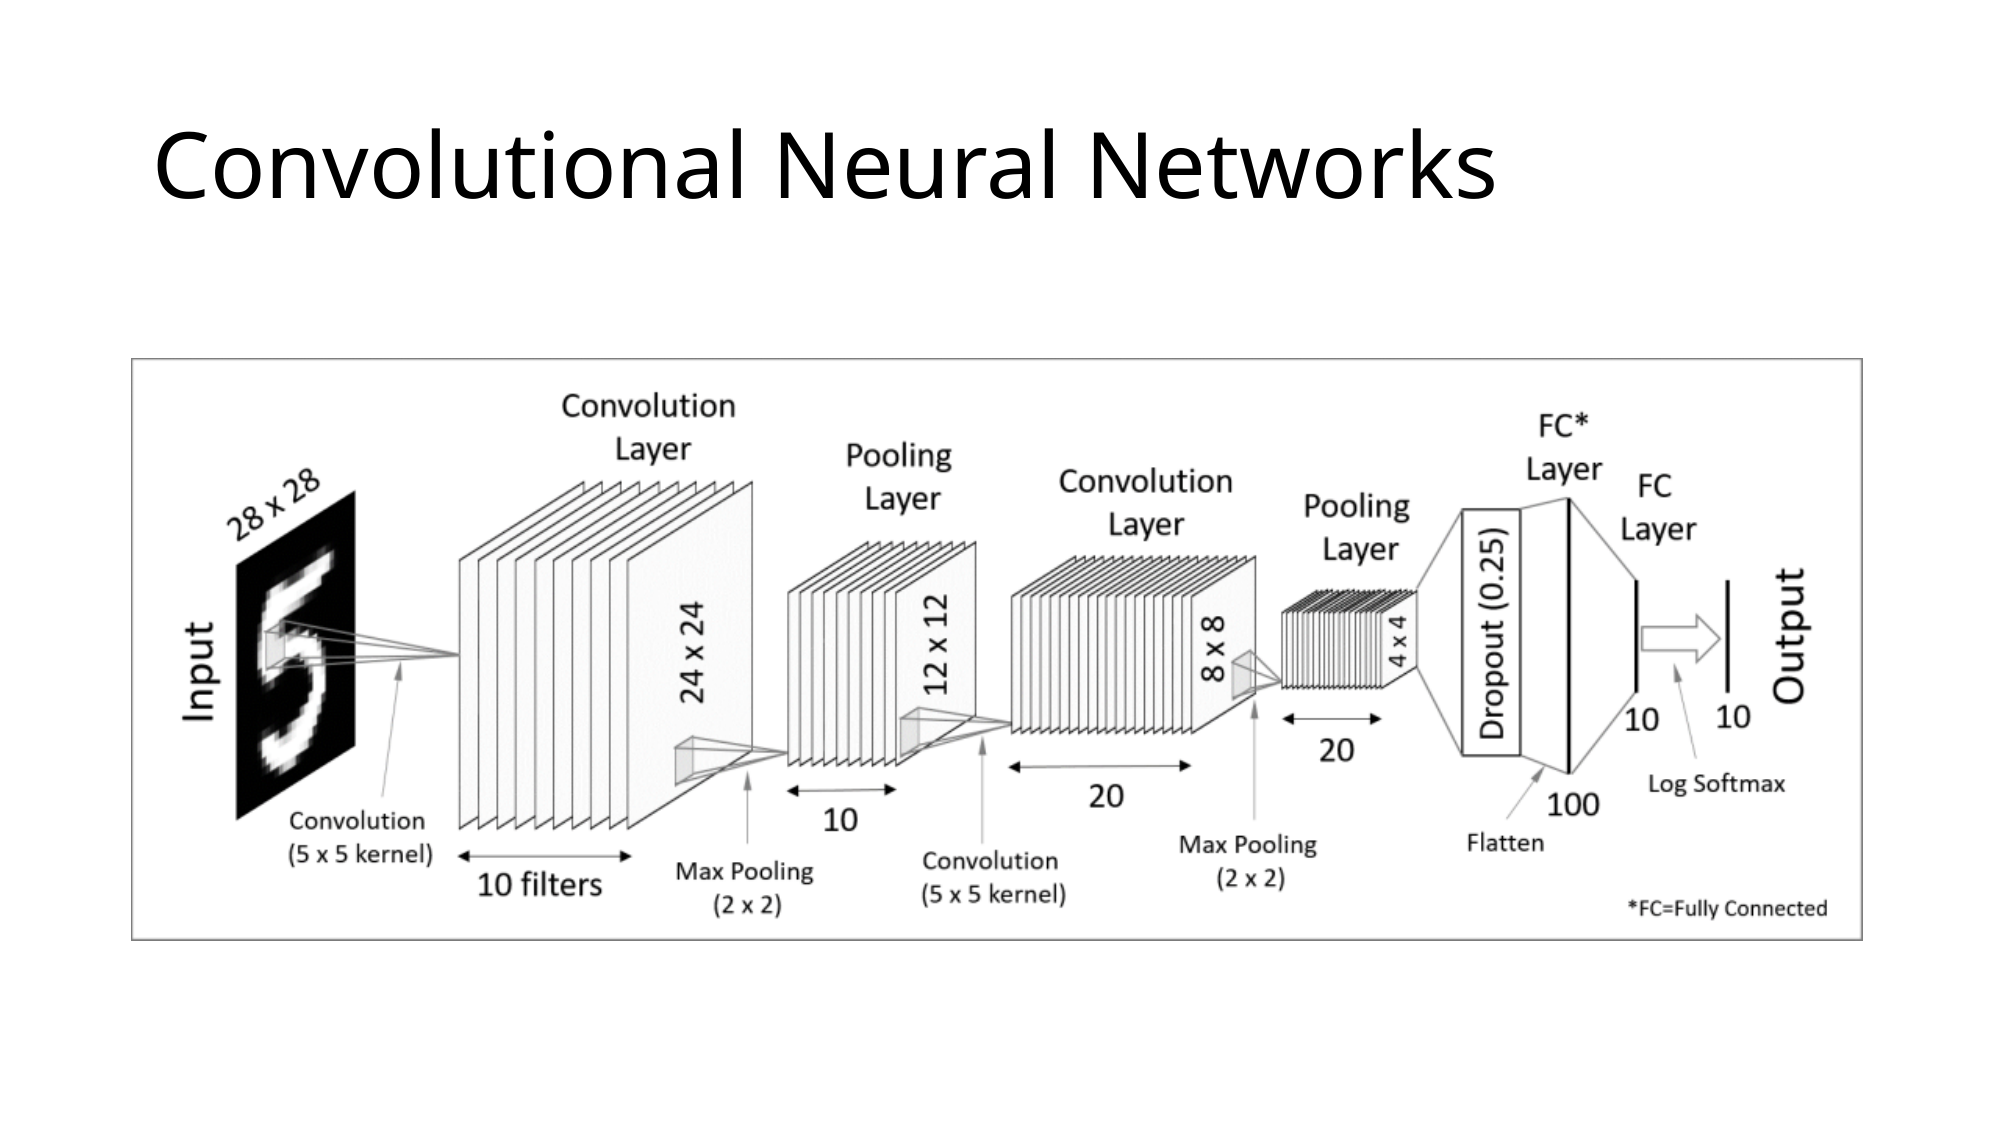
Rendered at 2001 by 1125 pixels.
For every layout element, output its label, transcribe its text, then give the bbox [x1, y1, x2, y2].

title Convolutional Neural Networks [137, 59, 1863, 278]
picture [131, 358, 1863, 941]
